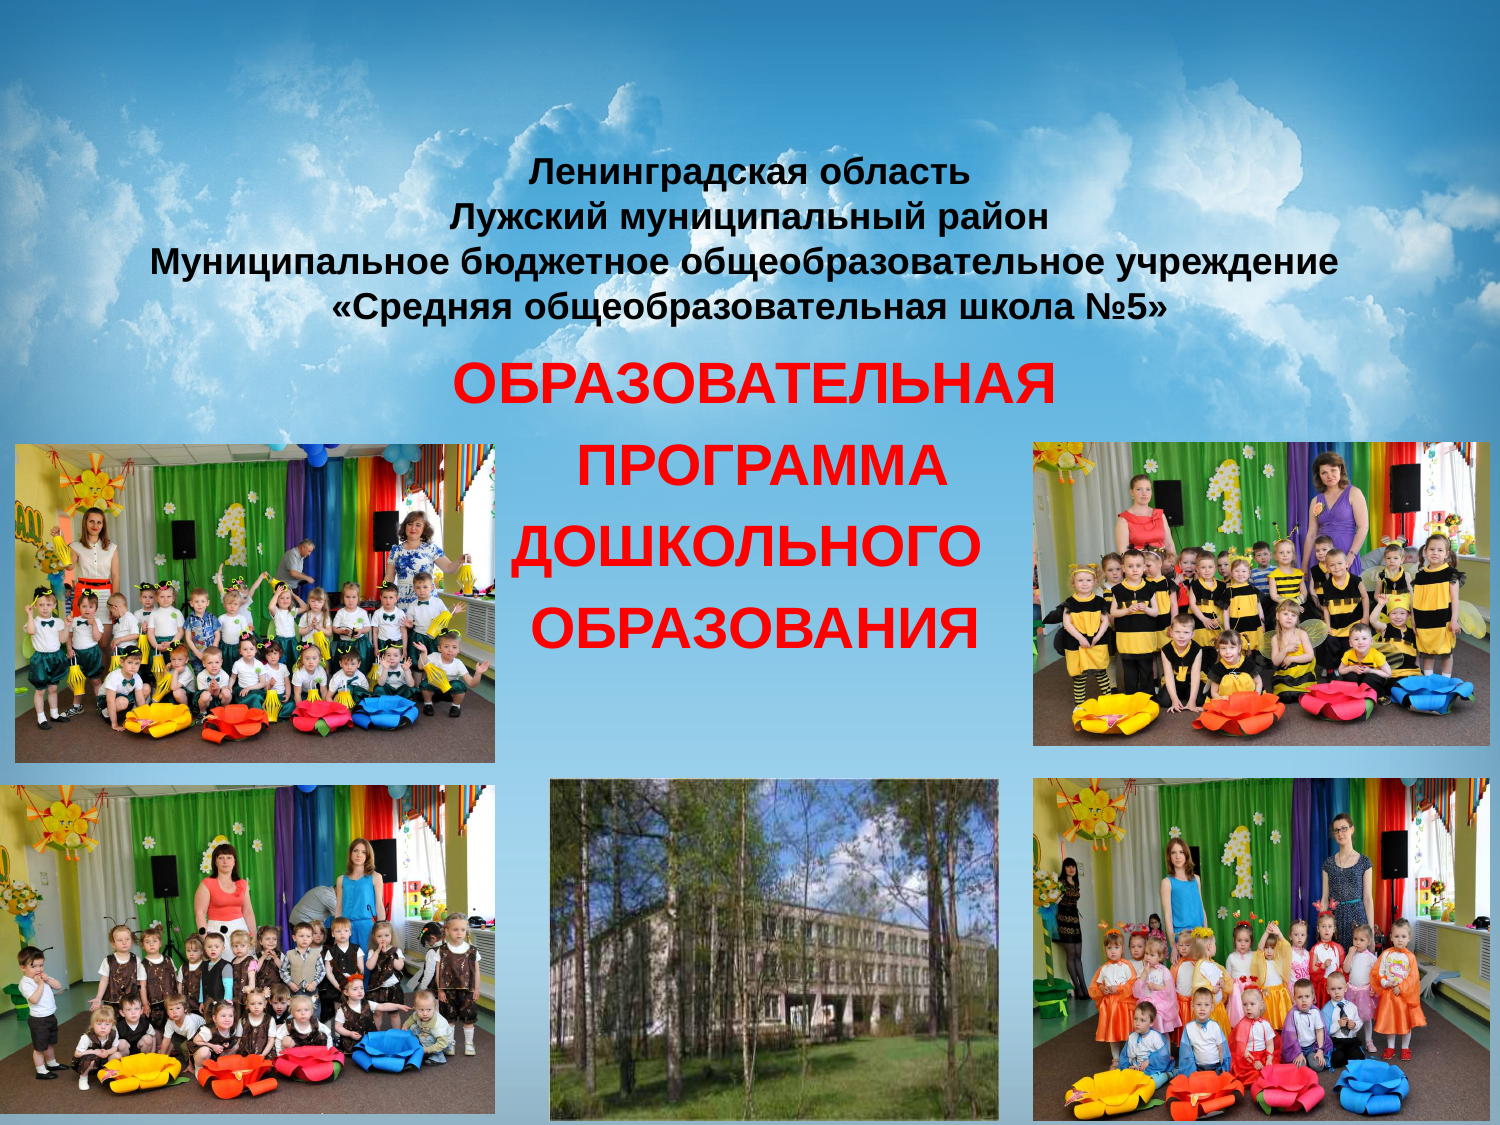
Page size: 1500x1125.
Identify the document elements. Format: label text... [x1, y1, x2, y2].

subtitle ОБРАЗОВАТЕЛЬНАЯ ПРОГРАММА ДОШКОЛЬНОГО ОБРАЗОВАНИЯ [230, 338, 1281, 855]
title Ленинградская область Лужский муниципальный район Муниципальное бюджетное общеобразовательное учреждение «Средняя общеобразовательная школа №5» [112, 125, 1388, 442]
picture [0, 0, 1500, 1125]
